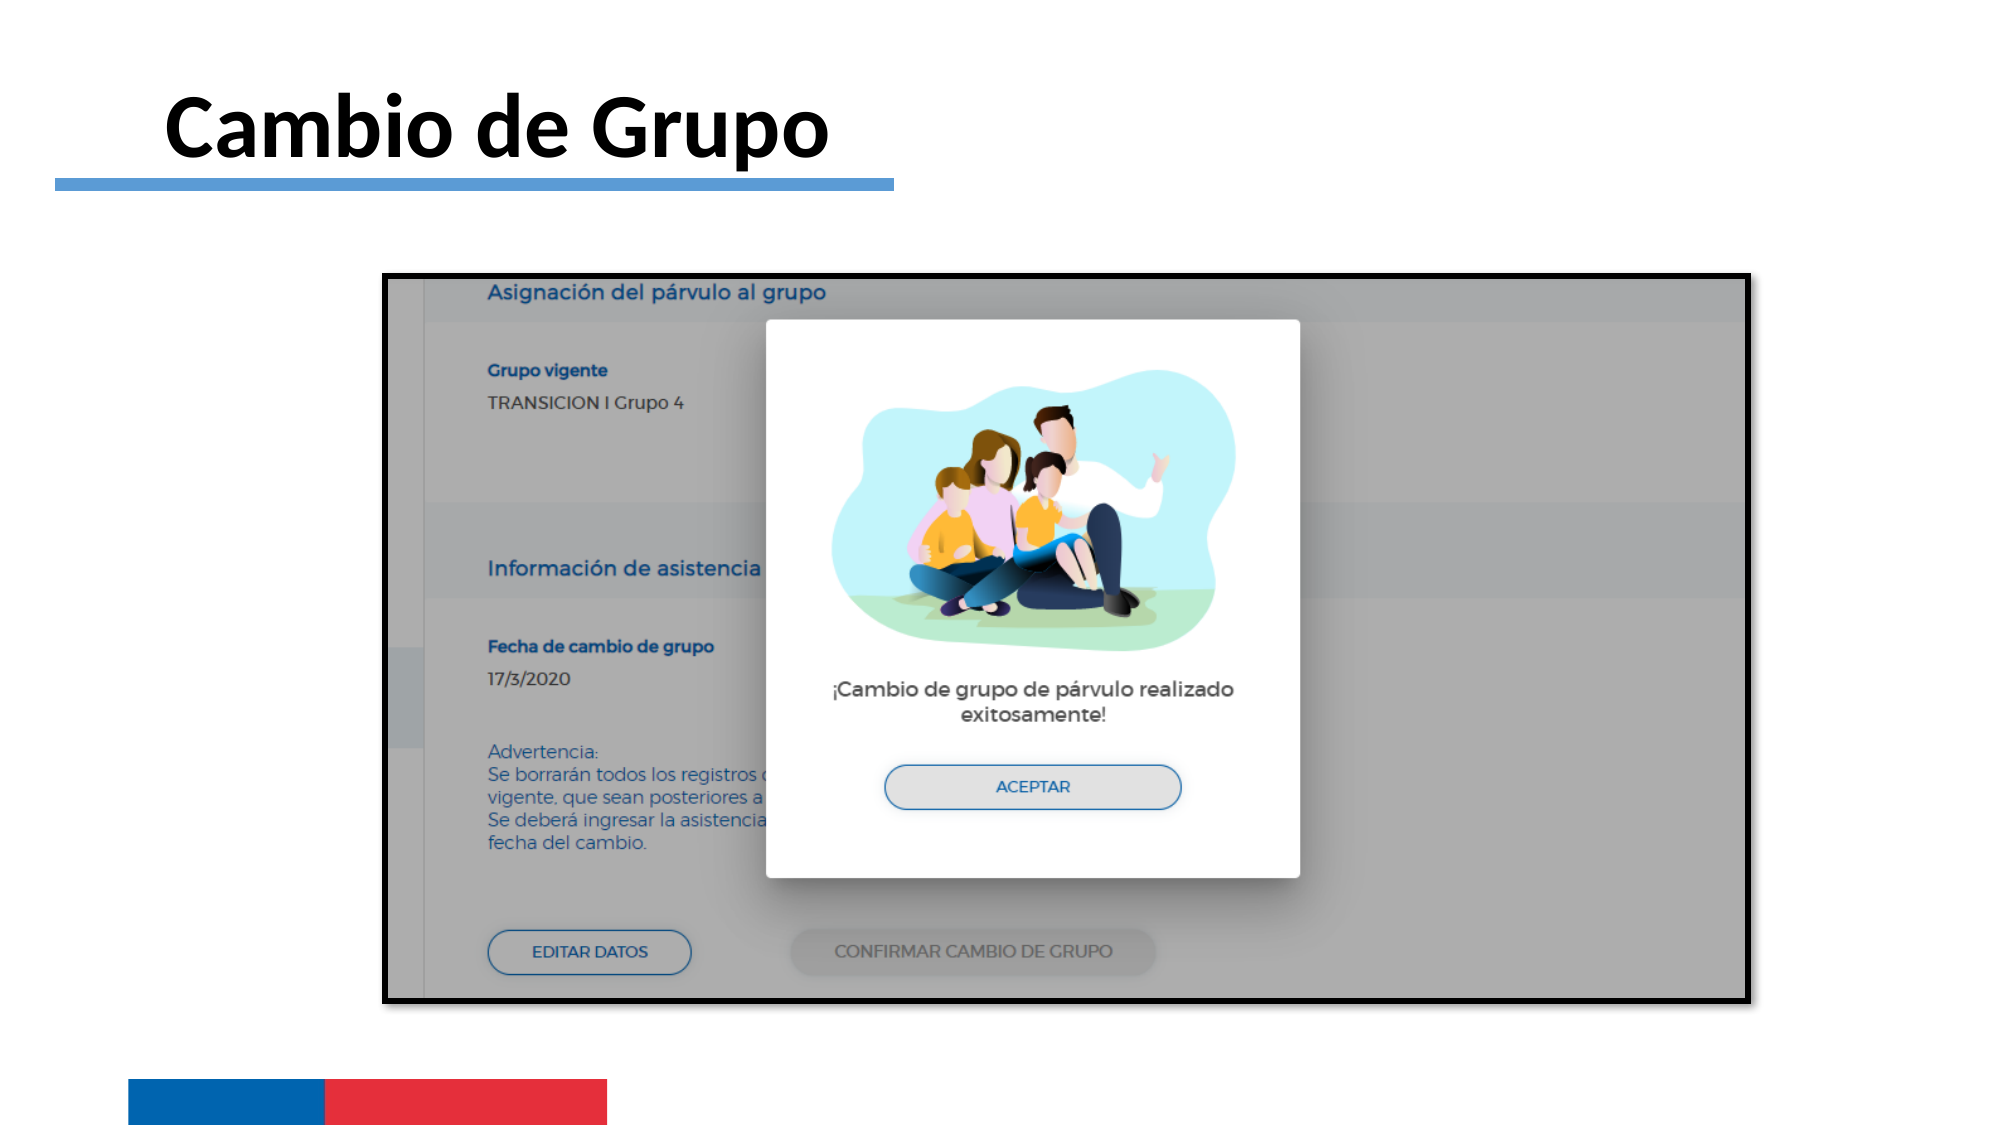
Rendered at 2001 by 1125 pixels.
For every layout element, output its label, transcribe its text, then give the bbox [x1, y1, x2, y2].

picture [128, 1079, 608, 1125]
title Cambio de Grupo [150, 18, 1982, 237]
picture [387, 278, 1745, 998]
